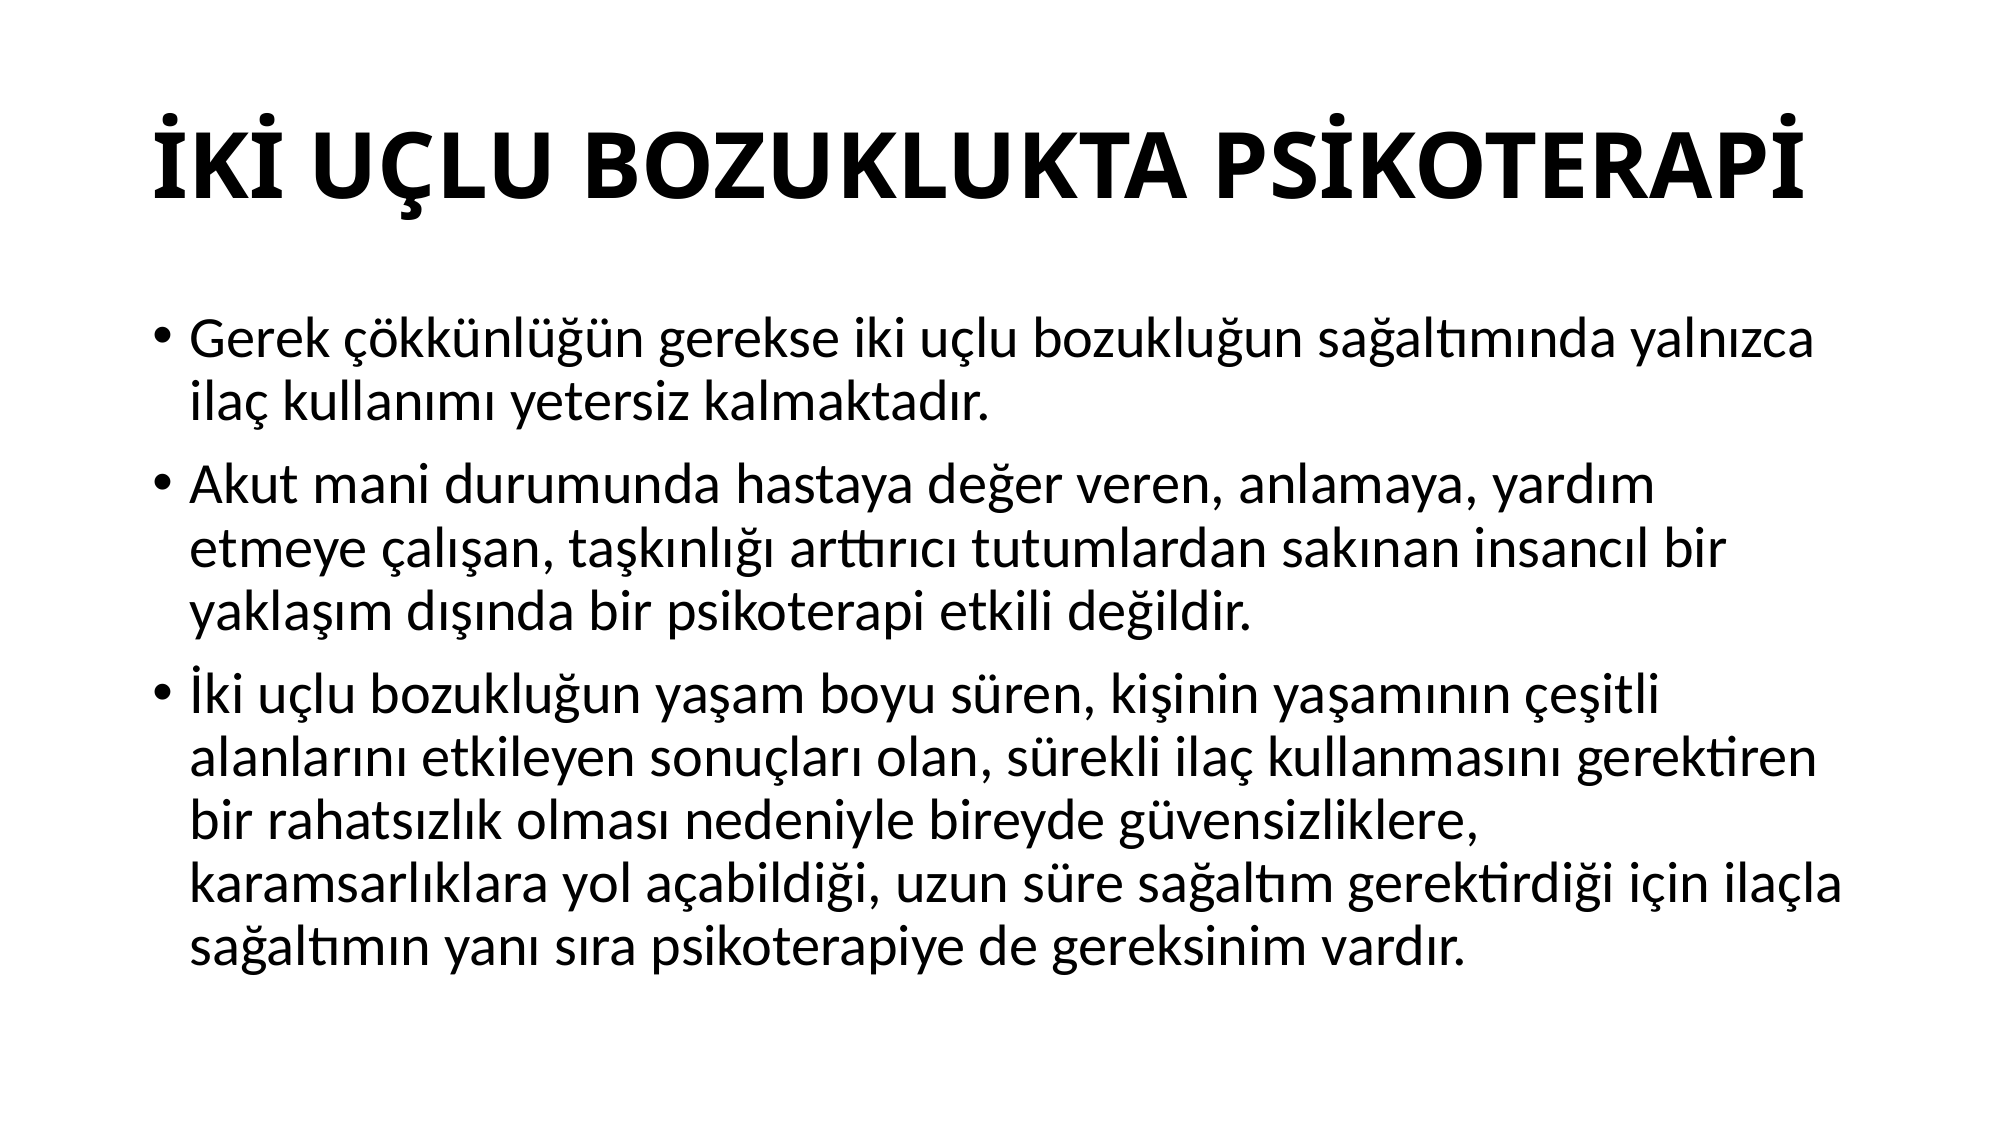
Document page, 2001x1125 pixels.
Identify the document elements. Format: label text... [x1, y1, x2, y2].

list Gerek çökkünlüğün gerekse iki uçlu bozukluğun sağaltımında yalnızca ilaç kullanımı yetersiz kalmaktadır. Akut mani durumunda hastaya değer veren, anlamaya, yardım etmeye çalışan, taşkınlığı arttırıcı tutumlardan sakınan insancıl bir yaklaşım dışında bir psikoterapi etkili değildir. İki uçlu bozukluğun yaşam boyu süren, kişinin yaşamının çeşitli alanlarını etkileyen sonuçları olan, sürekli ilaç kullanmasını gerektiren bir rahatsızlık olması nedeniyle bireyde güvensizliklere, karamsarlıklara yol açabildiği, uzun süre sağaltım gerektirdiği için ilaçla sağaltımın yanı sıra psikoterapiye de gereksinim vardır. [137, 299, 1863, 1014]
title İKİ UÇLU BOZUKLUKTA PSİKOTERAPİ [137, 59, 1863, 278]
